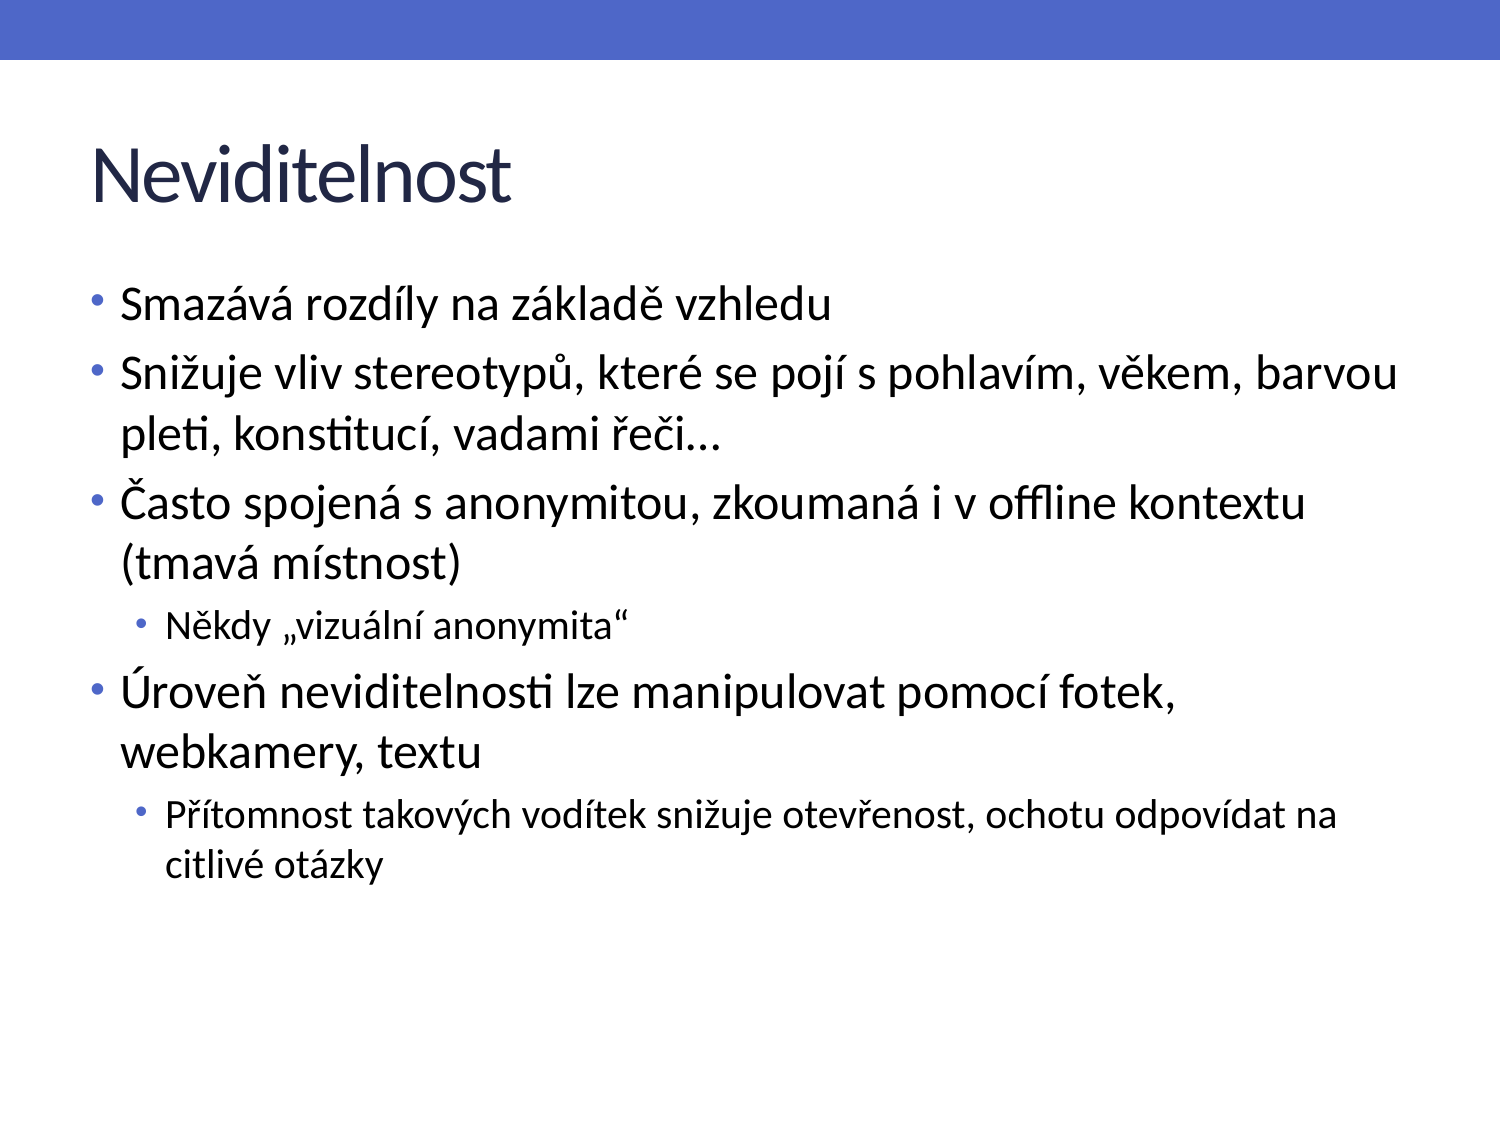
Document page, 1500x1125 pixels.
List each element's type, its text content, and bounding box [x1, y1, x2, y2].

title Neviditelnost [75, 87, 1425, 250]
list Smazává rozdíly na základě vzhledu Snižuje vliv stereotypů, které se pojí s pohlavím, věkem, barvou pleti, konstitucí, vadami řeči… Často spojená s anonymitou, zkoumaná i v offline kontextu (tmavá místnost) Někdy „vizuální anonymita“ Úroveň neviditelnosti lze manipulovat pomocí fotek, webkamery, textu Přítomnost takových vodítek snižuje otevřenost, ochotu odpovídat na citlivé otázky [75, 262, 1425, 1063]
